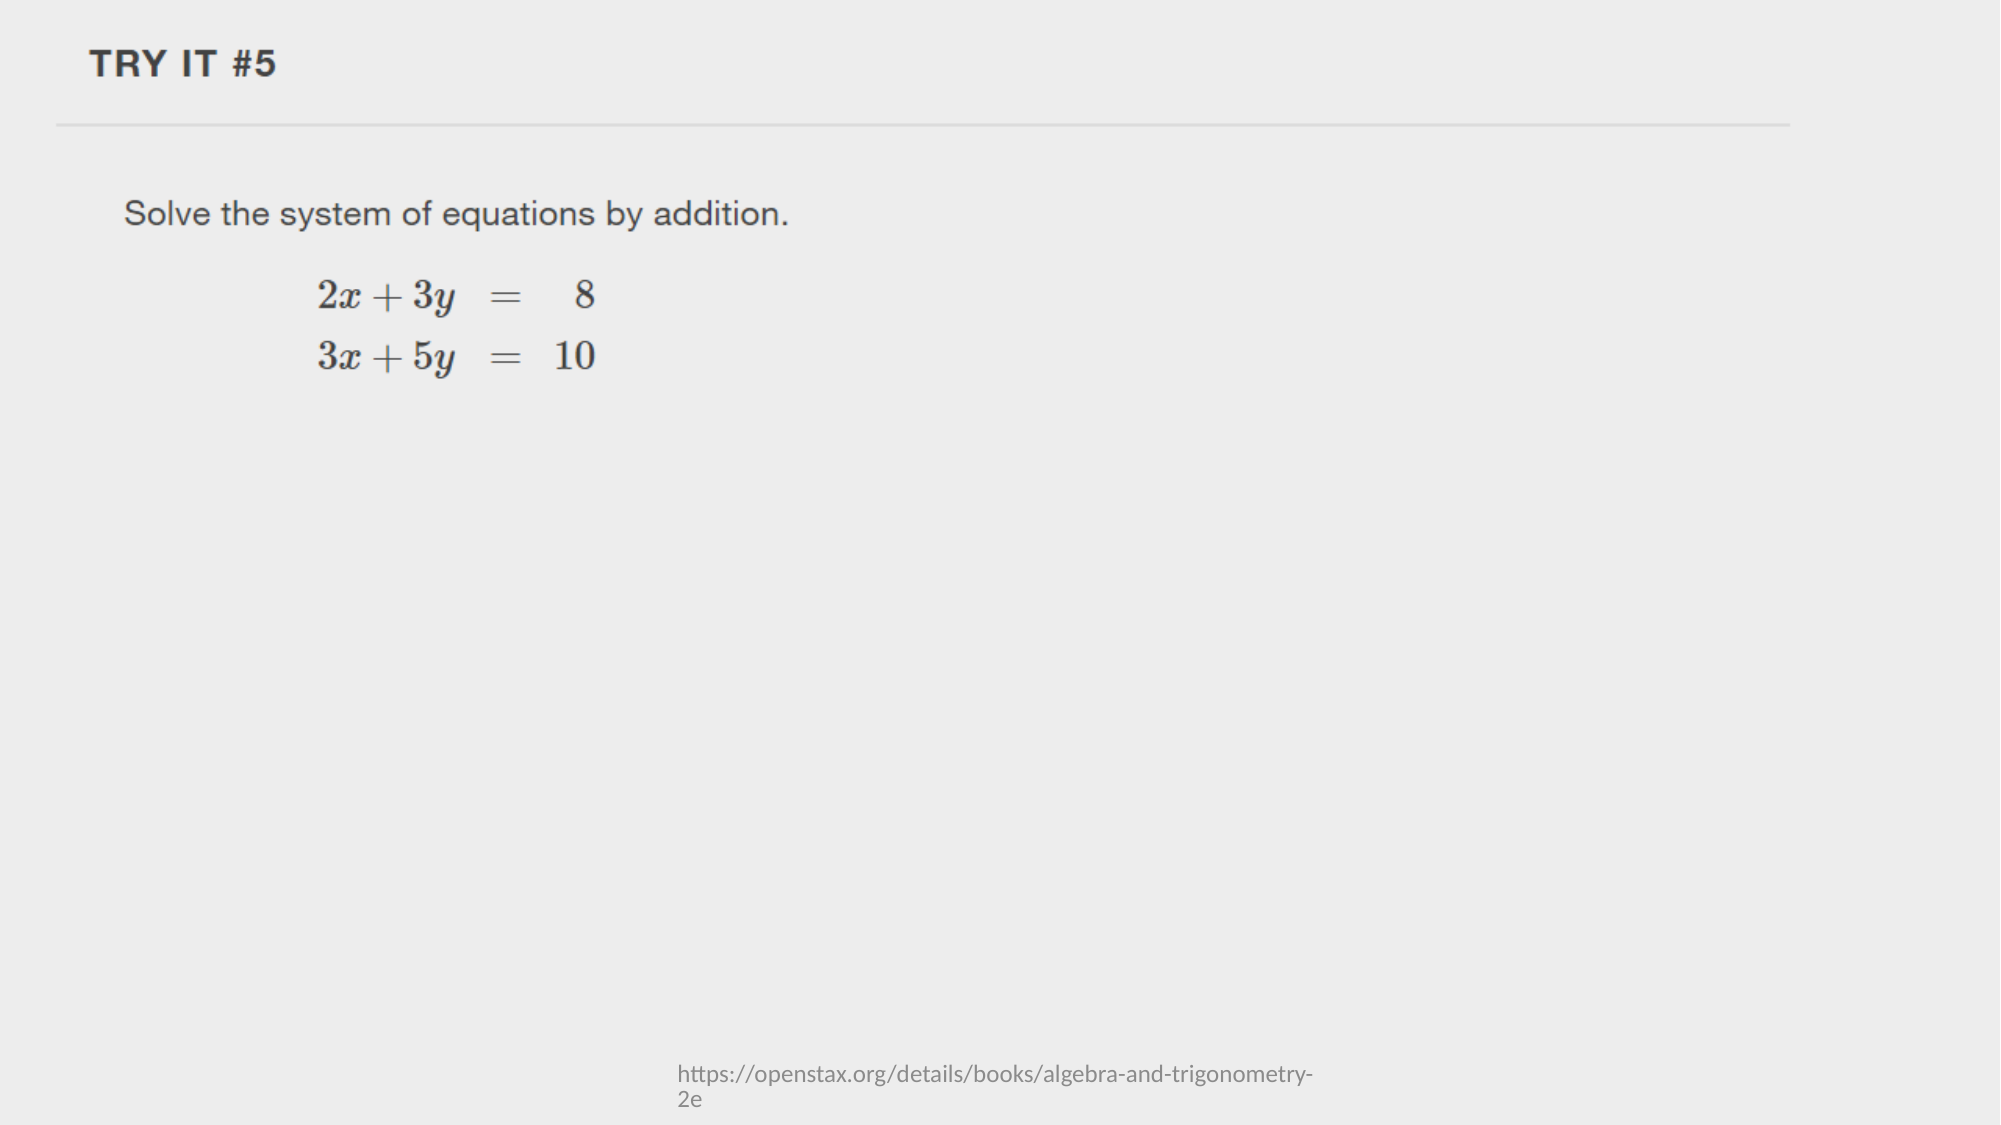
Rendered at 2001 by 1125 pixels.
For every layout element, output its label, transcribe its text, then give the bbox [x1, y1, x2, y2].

footer https://openstax.org/details/books/algebra-and-trigonometry-2e [662, 1042, 1338, 1103]
picture [47, 22, 1806, 421]
